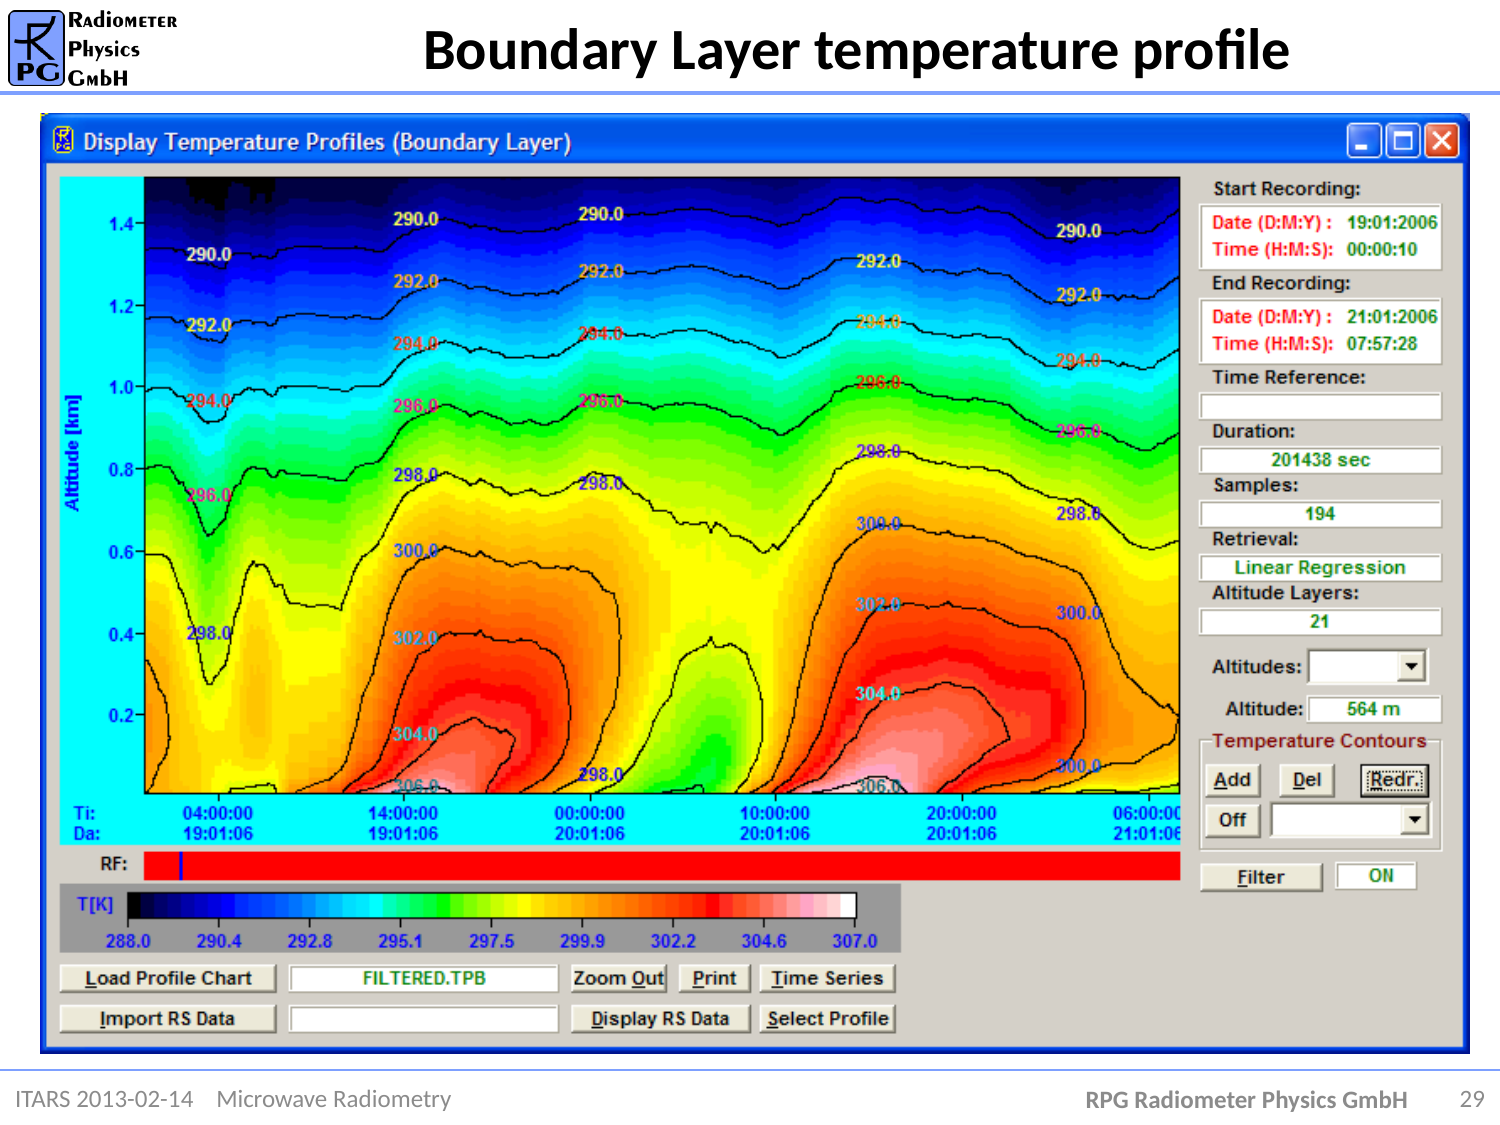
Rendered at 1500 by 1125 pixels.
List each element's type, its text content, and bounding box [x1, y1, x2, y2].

title Boundary Layer temperature profile [213, 0, 1500, 92]
picture [8, 10, 177, 86]
footer RPG Radiometer Physics GmbH [1093, 1069, 1423, 1125]
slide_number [0, 1069, 1093, 1125]
slide_number 29 [1423, 1069, 1500, 1125]
picture [40, 113, 1471, 1054]
